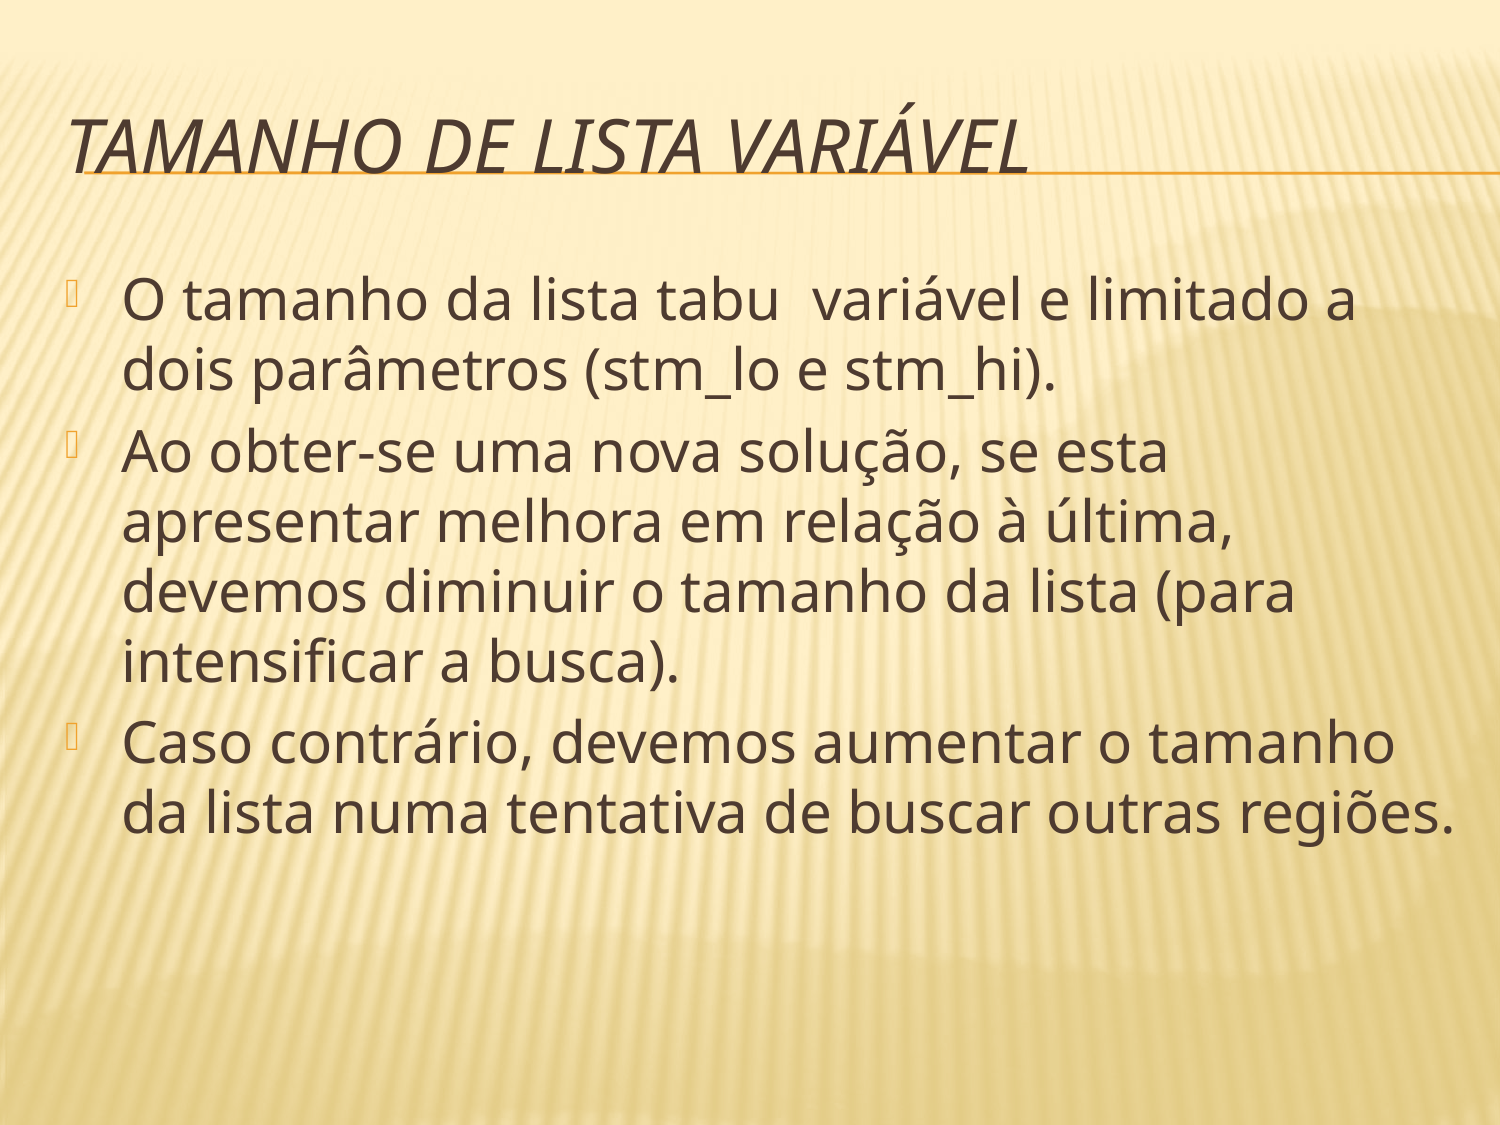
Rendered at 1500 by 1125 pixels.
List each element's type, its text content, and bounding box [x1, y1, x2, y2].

title Tamanho de lista variável [50, 75, 1475, 213]
list O tamanho da lista tabu variável e limitado a dois parâmetros (stm_lo e stm_hi). Ao obter-se uma nova solução, se esta apresentar melhora em relação à última, devemos diminuir o tamanho da lista (para intensificar a busca). Caso contrário, devemos aumentar o tamanho da lista numa tentativa de buscar outras regiões. [49, 254, 1476, 998]
